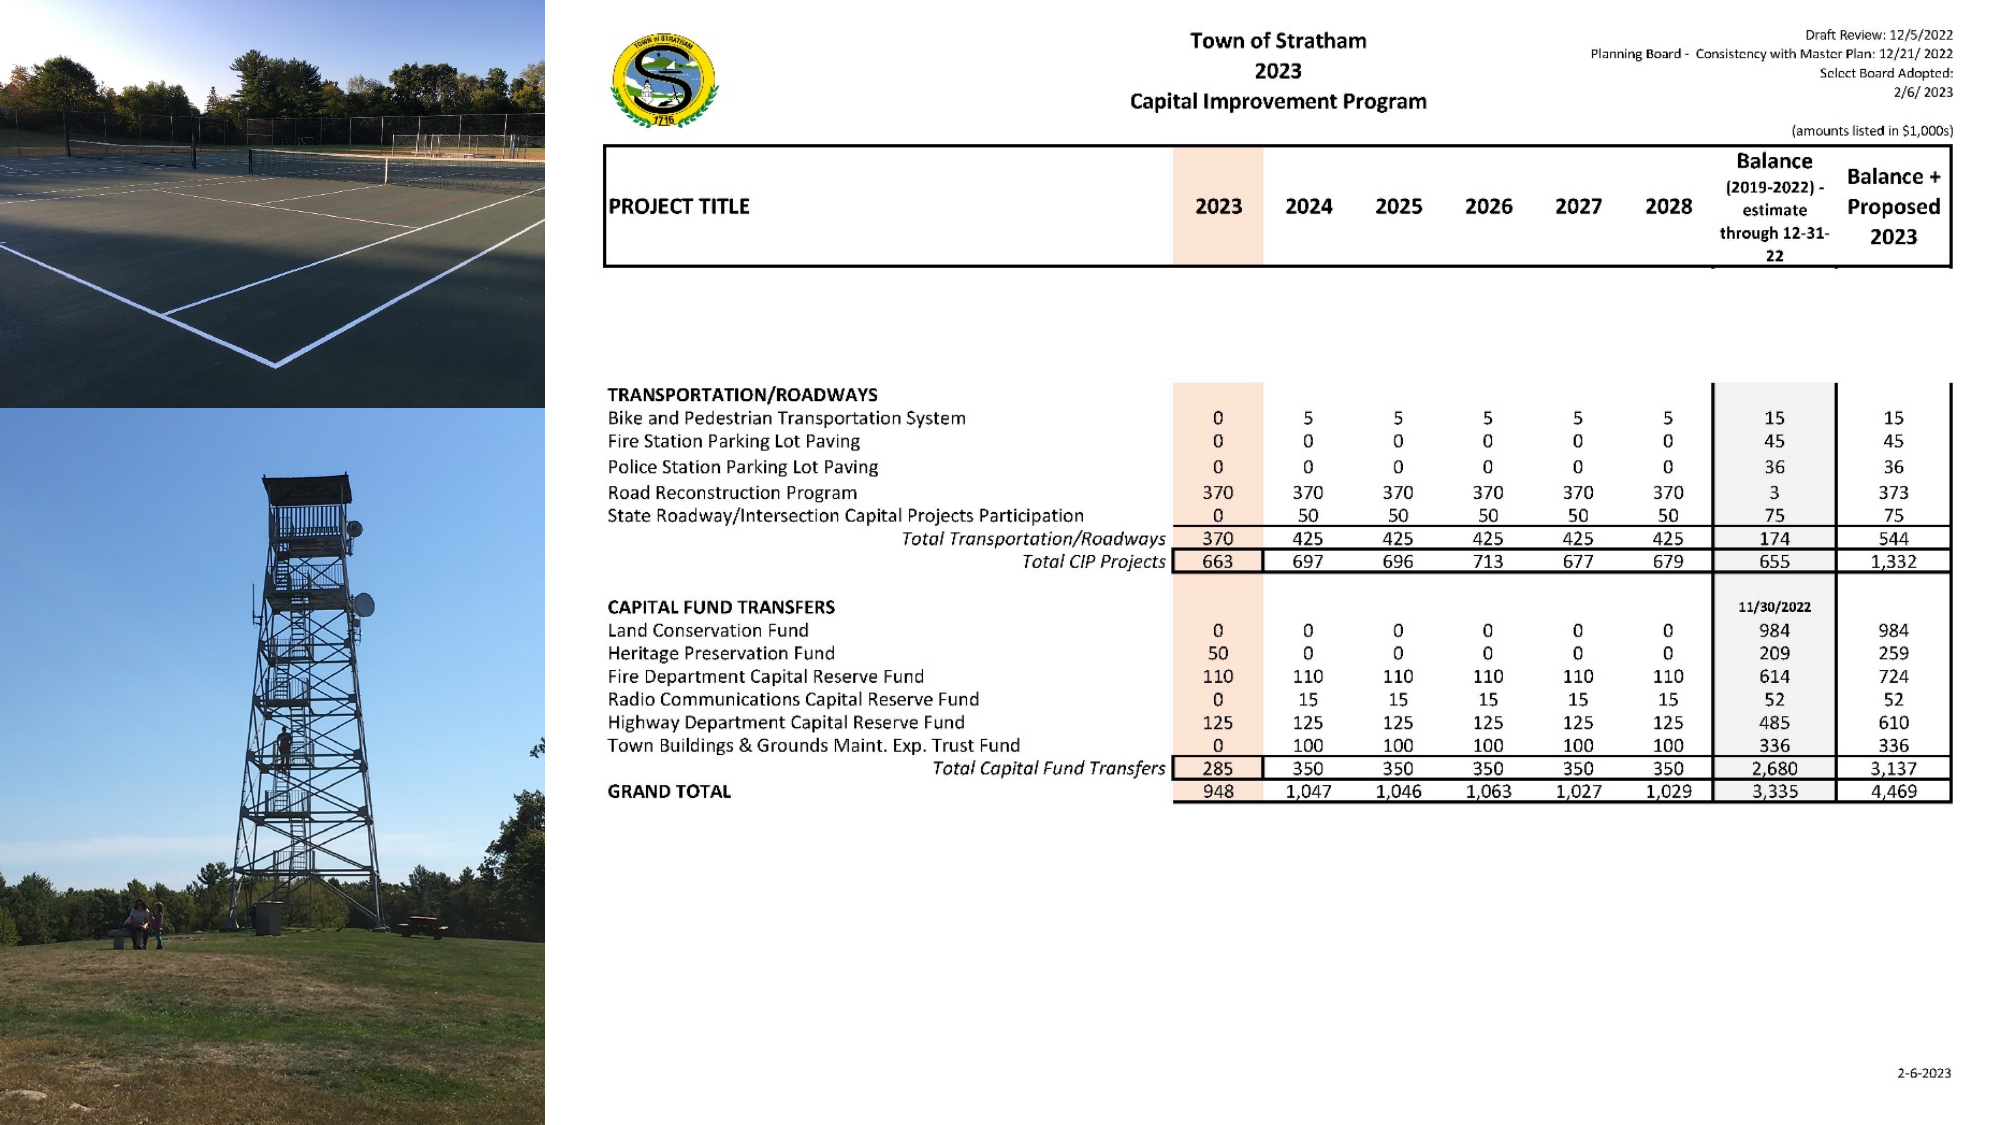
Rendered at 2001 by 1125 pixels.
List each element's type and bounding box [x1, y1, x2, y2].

list [545, 0, 2000, 1125]
picture [0, 0, 545, 1125]
